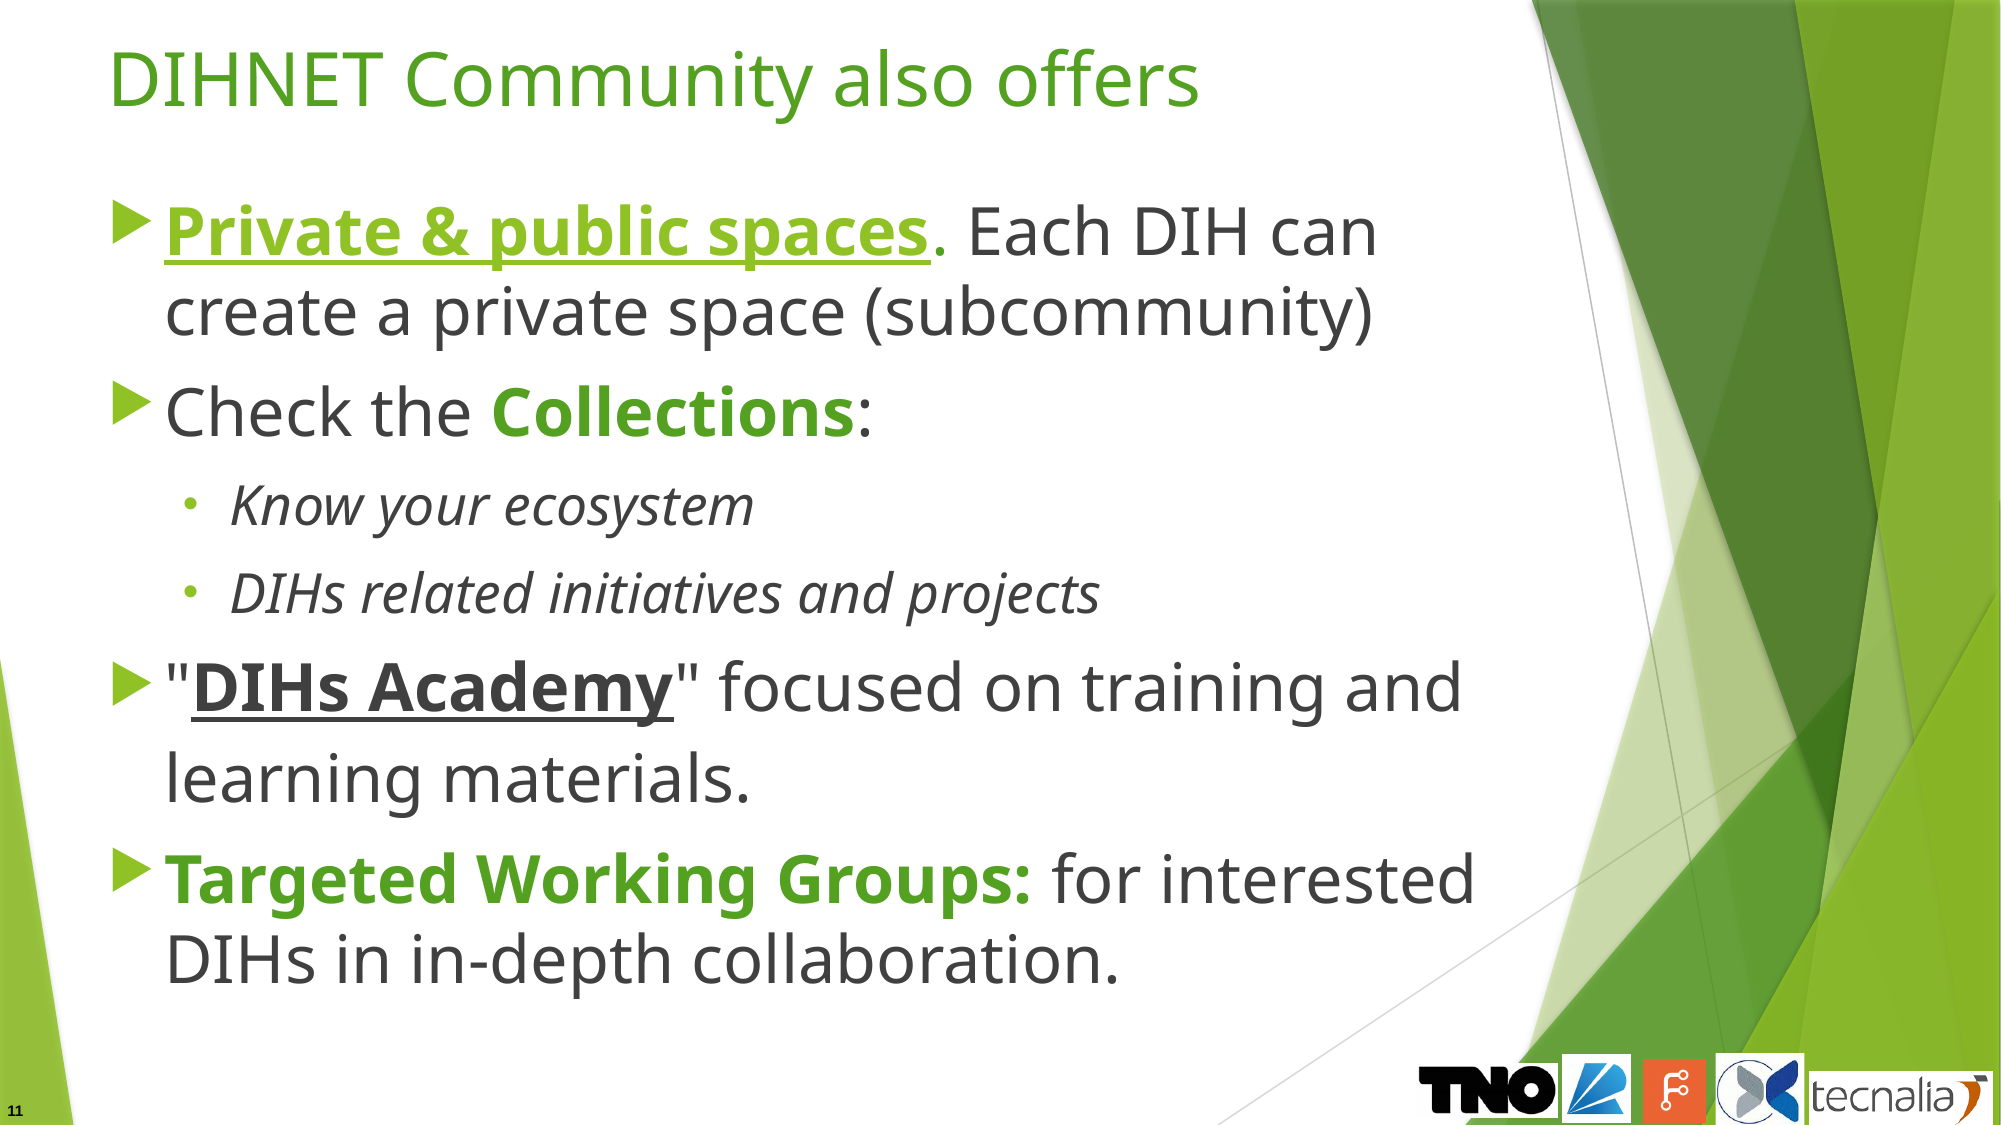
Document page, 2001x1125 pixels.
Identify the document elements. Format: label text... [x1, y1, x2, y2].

picture [1416, 1065, 1558, 1118]
list Private & public spaces. Each DIH can create a private space (subcommunity) Check the Collections: Know your ecosystem DIHs related initiatives and projects "DIHs Academy" focused on training and learning materials. Targeted Working Groups: for interested DIHs in in-depth collaboration. [92, 180, 1608, 1065]
picture [1809, 1071, 1993, 1125]
slide_number 11 [7, 1083, 67, 1120]
picture [1562, 1054, 1631, 1123]
picture [1643, 1059, 1706, 1123]
title DIHNET Community also offers [92, 23, 1909, 181]
picture [1715, 1053, 1805, 1125]
